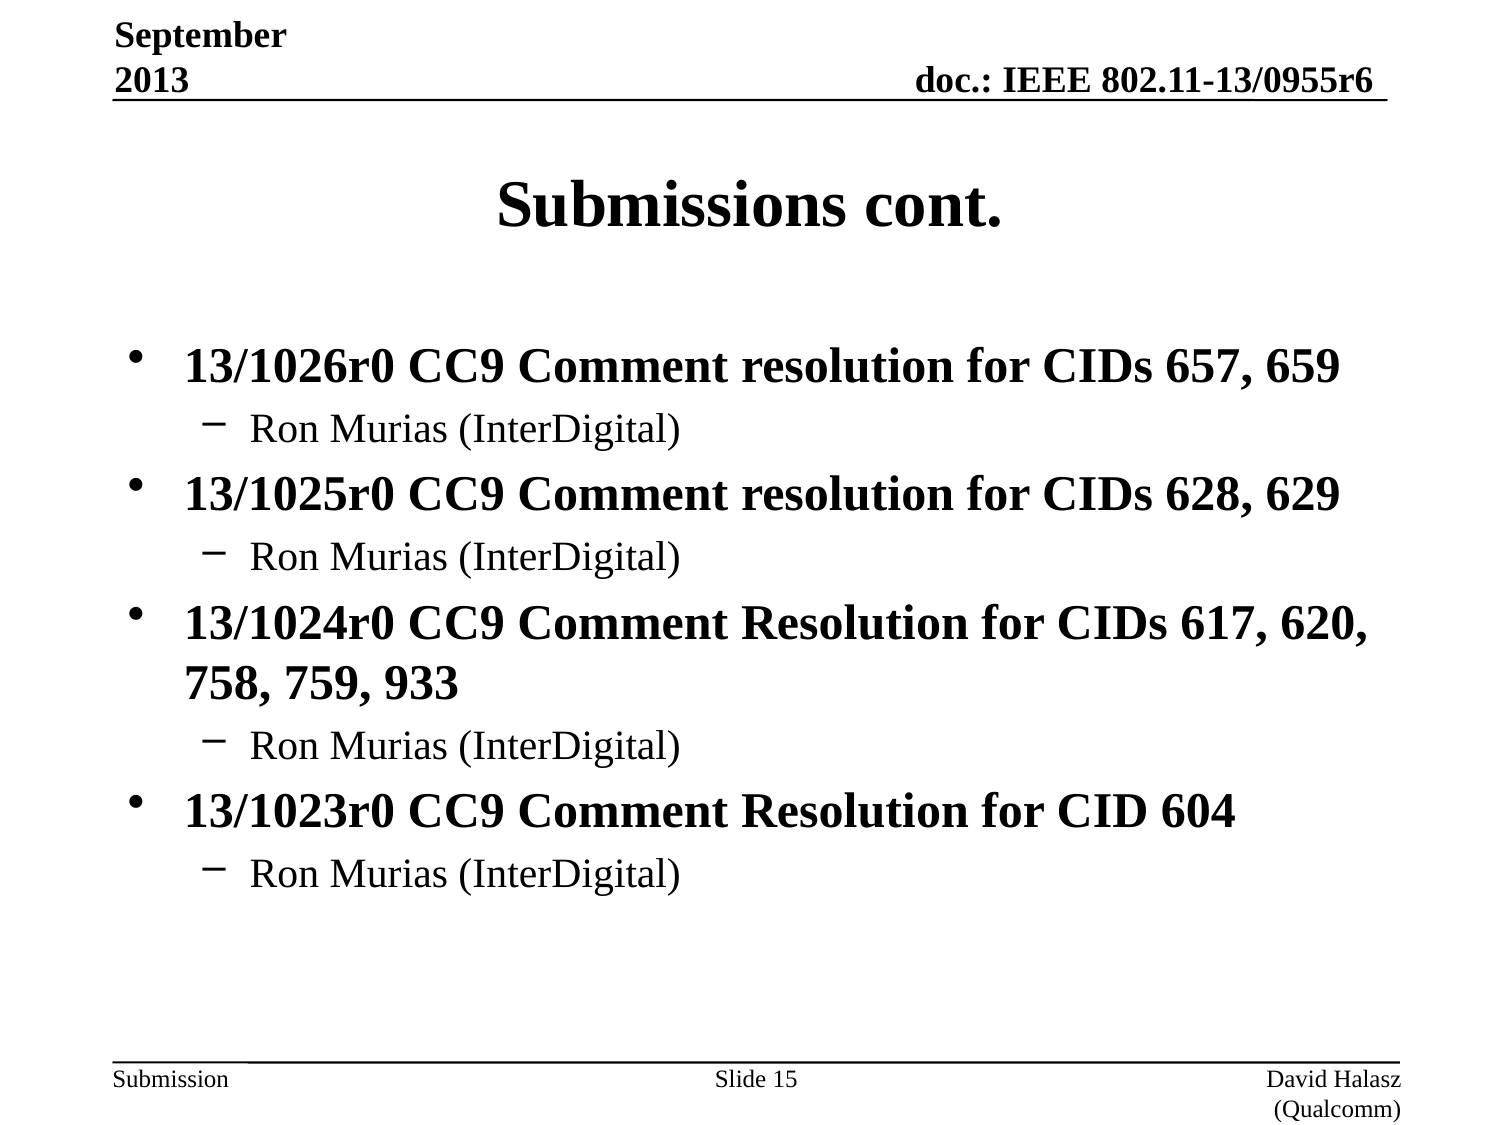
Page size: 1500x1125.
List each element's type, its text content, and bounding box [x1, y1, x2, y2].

list 13/1026r0 CC9 Comment resolution for CIDs 657, 659 Ron Murias (InterDigital) 13/1025r0 CC9 Comment resolution for CIDs 628, 629 Ron Murias (InterDigital) 13/1024r0 CC9 Comment Resolution for CIDs 617, 620, 758, 759, 933 Ron Murias (InterDigital) 13/1023r0 CC9 Comment Resolution for CID 604 Ron Murias (InterDigital) [112, 324, 1388, 1001]
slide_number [114, 54, 333, 101]
footer David Halasz (Qualcomm) [1264, 1061, 1402, 1093]
title Submissions cont. [112, 112, 1388, 288]
slide_number Slide 15 [712, 1061, 800, 1093]
